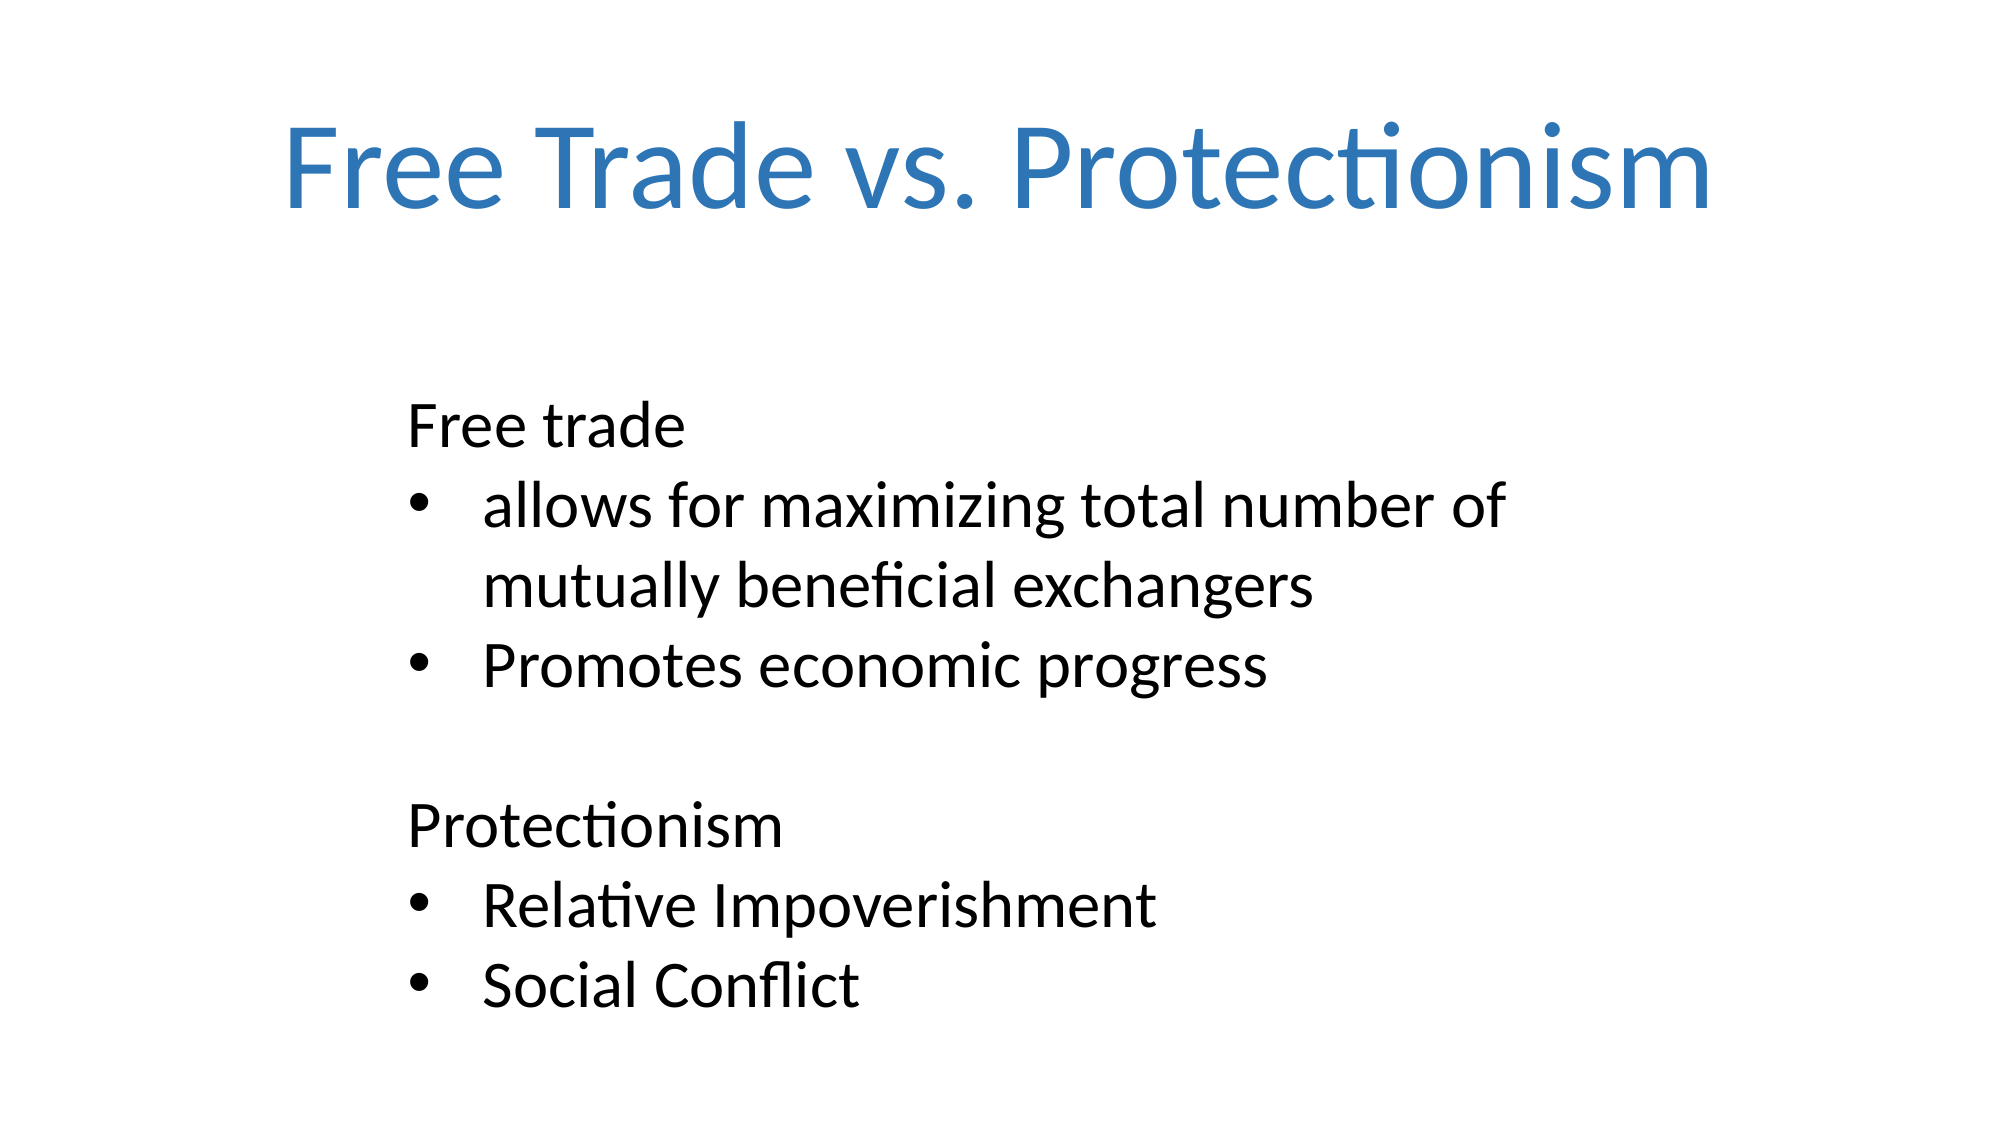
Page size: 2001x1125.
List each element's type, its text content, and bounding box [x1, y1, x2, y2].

title Free Trade vs. Protectionism [137, 59, 1863, 278]
text_box Free trade allows for maximizing total number of mutually beneficial exchangers Promotes economic progress Protectionism Relative Impoverishment Social Conflict [393, 373, 1607, 1029]
